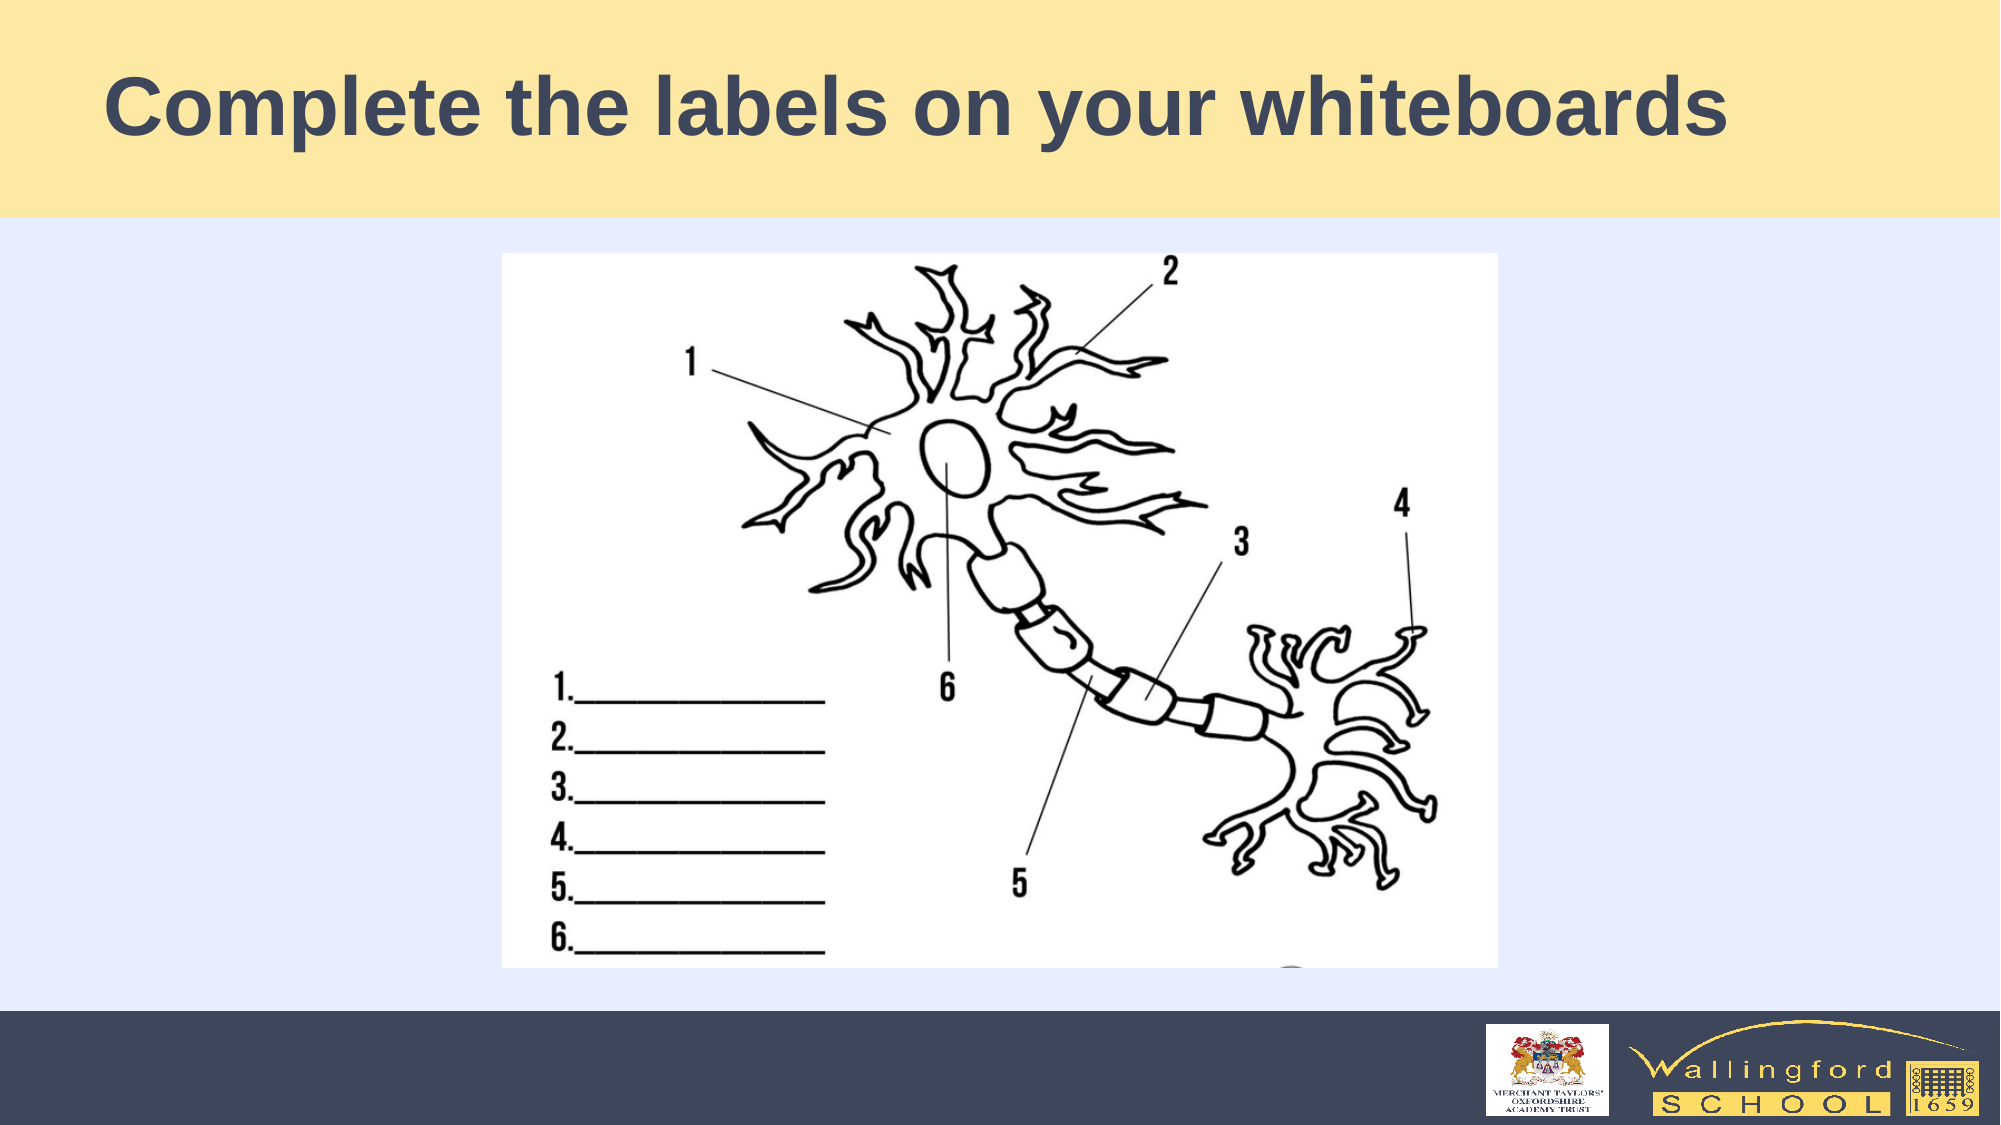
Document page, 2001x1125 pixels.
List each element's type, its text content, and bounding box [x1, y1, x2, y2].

picture [1486, 1024, 1609, 1116]
picture [502, 253, 1498, 968]
picture [1627, 1020, 1979, 1116]
title Complete the labels on your whiteboards [0, 0, 2000, 218]
